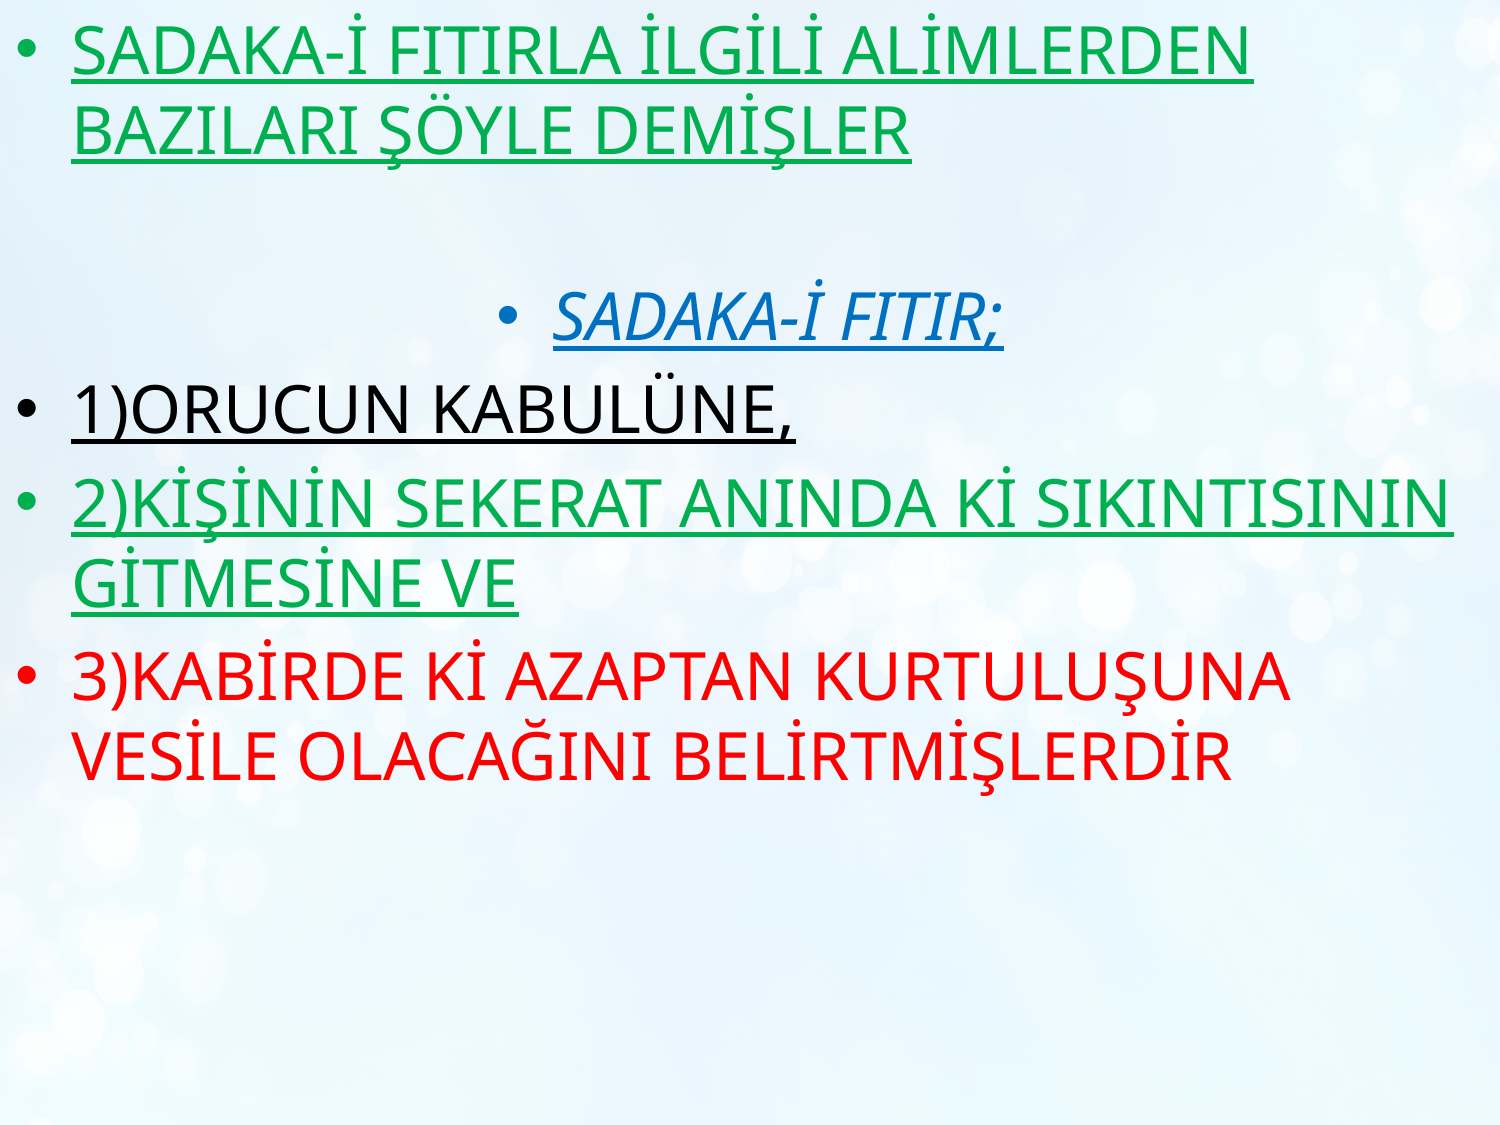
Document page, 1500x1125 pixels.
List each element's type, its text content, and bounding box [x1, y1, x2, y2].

list SADAKA-İ FITIRLA İLGİLİ ALİMLERDEN BAZILARI ŞÖYLE DEMİŞLER SADAKA-İ FITIR; 1)ORUCUN KABULÜNE, 2)KİŞİNİN SEKERAT ANINDA Kİ SIKINTISININ GİTMESİNE VE 3)KABİRDE Kİ AZAPTAN KURTULUŞUNA VESİLE OLACAĞINI BELİRTMİŞLERDİR [0, 0, 1500, 1125]
